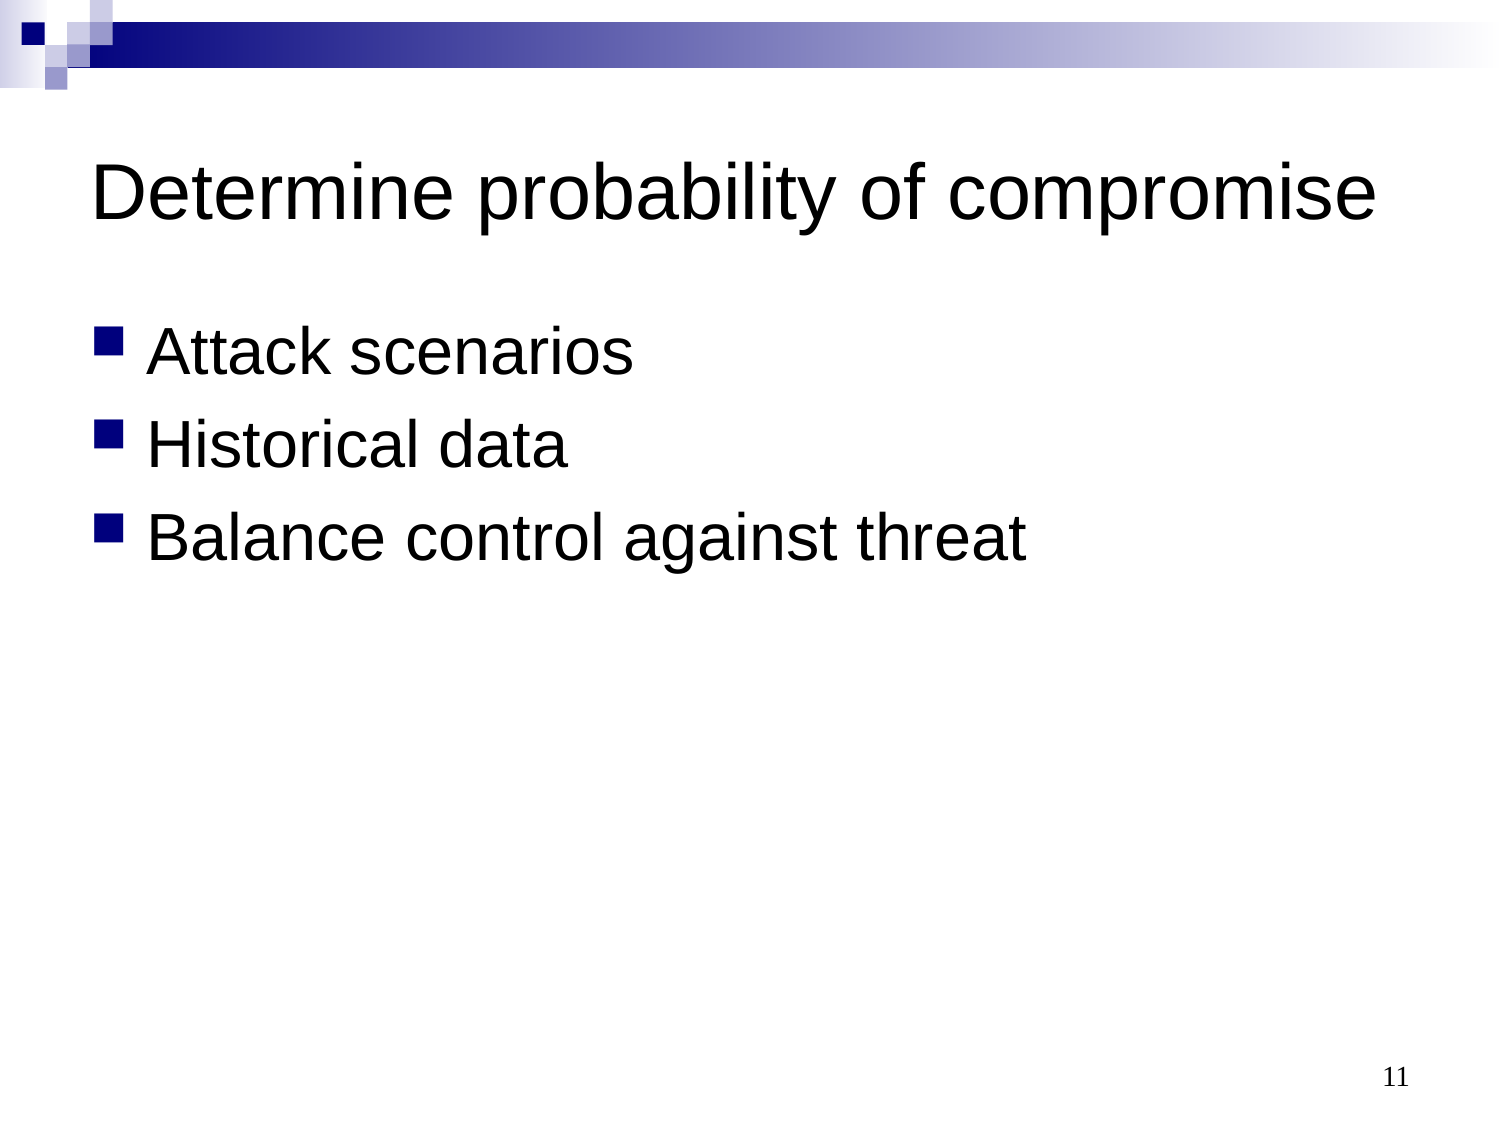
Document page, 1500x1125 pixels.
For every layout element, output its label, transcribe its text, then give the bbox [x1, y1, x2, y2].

title Determine probability of compromise [75, 75, 1425, 299]
slide_number 11 [1074, 1024, 1426, 1101]
list Attack scenarios Historical data Balance control against threat [75, 299, 1425, 938]
